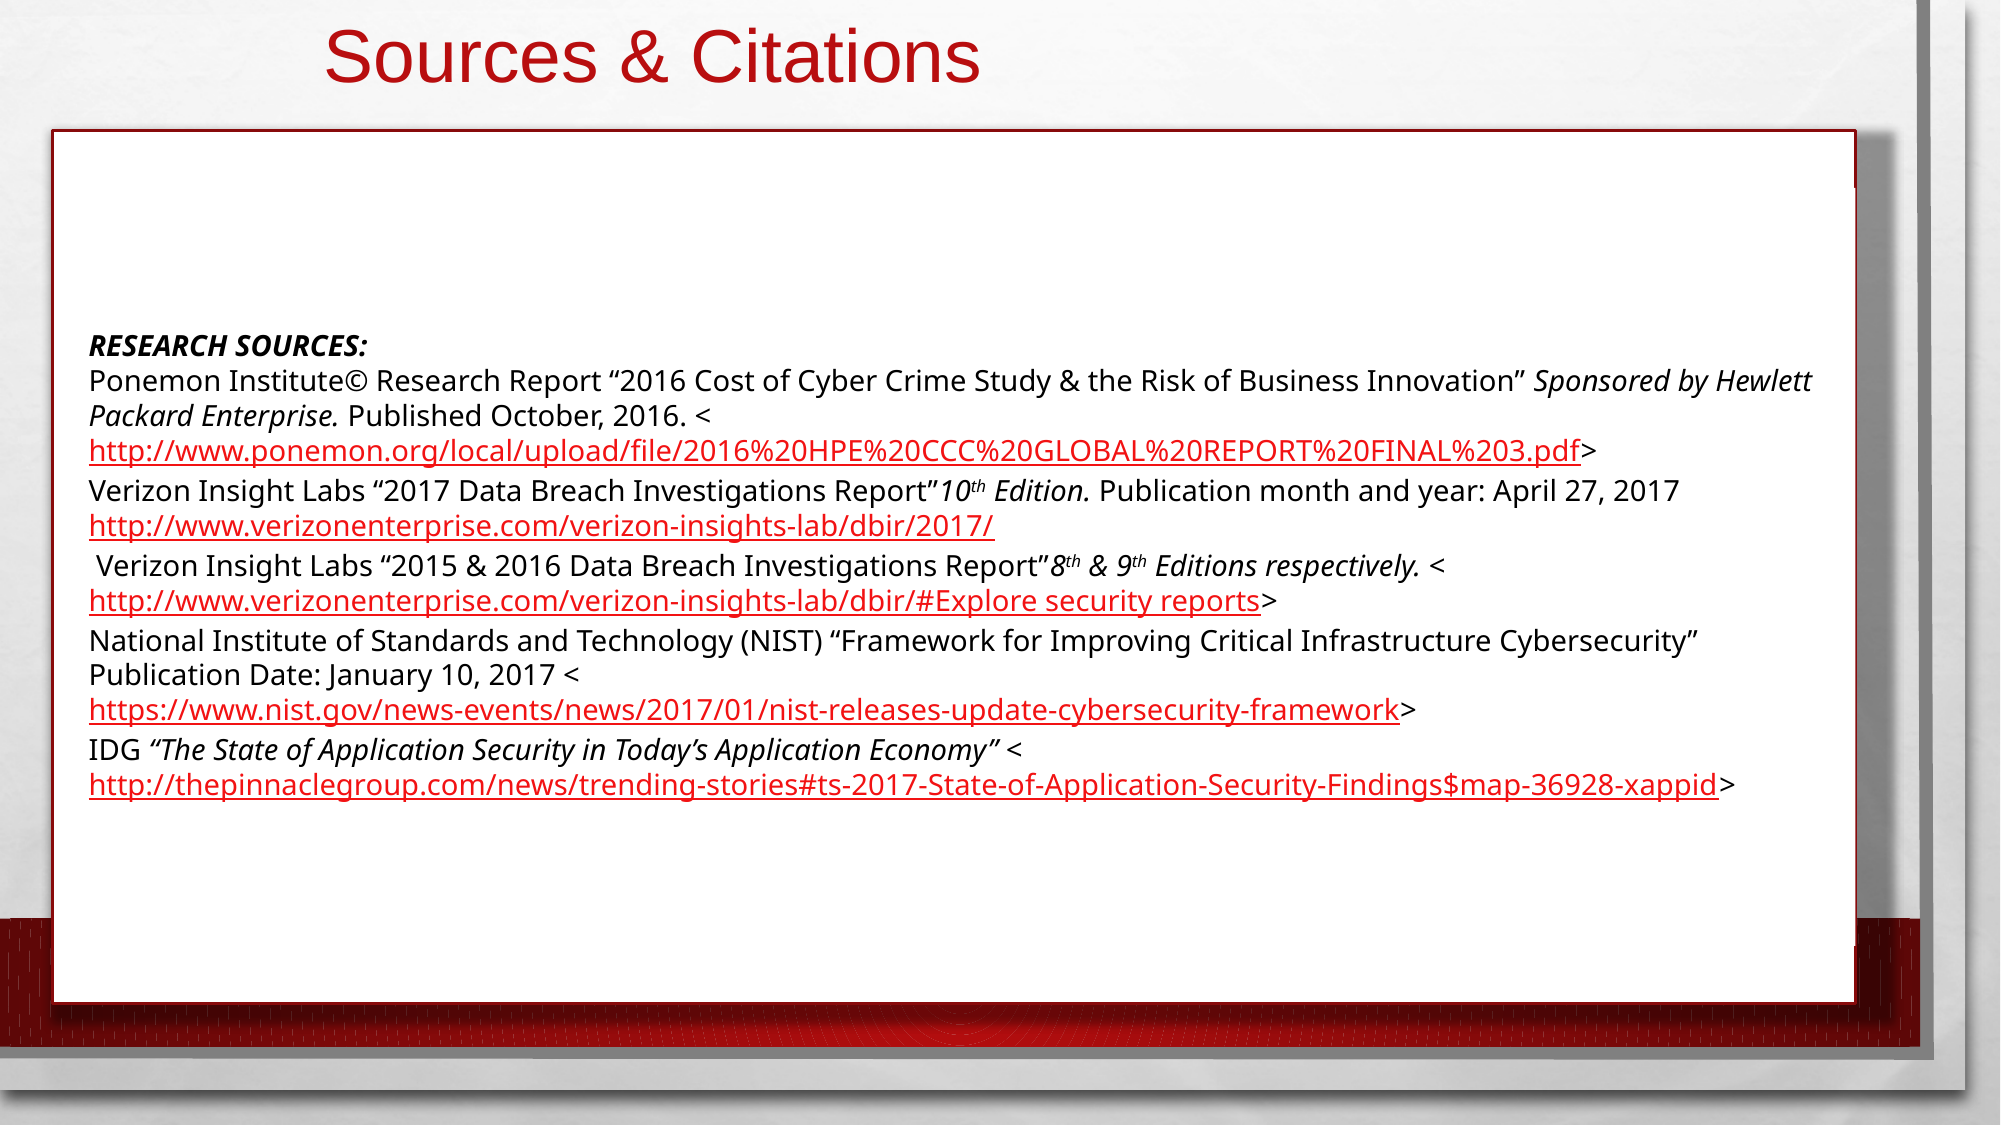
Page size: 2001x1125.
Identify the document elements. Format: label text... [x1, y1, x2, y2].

list RESEARCH SOURCES: Ponemon Institute© Research Report “2016 Cost of Cyber Crime Study & the Risk of Business Innovation” Sponsored by Hewlett Packard Enterprise. Published October, 2016. <http://www.ponemon.org/local/upload/file/2016%20HPE%20CCC%20GLOBAL%20REPORT%20FINAL%203.pdf> Verizon Insight Labs “2017 Data Breach Investigations Report”10th Edition. Publication month and year: April 27, 2017 http://www.verizonenterprise.com/verizon-insights-lab/dbir/2017/ Verizon Insight Labs “2015 & 2016 Data Breach Investigations Report”8th & 9th Editions respectively. <http://www.verizonenterprise.com/verizon-insights-lab/dbir/#Explore security reports> National Institute of Standards and Technology (NIST) “Framework for Improving Critical Infrastructure Cybersecurity” Publication Date: January 10, 2017 <https://www.nist.gov/news-events/news/2017/01/nist-releases-update-cybersecurity-framework> IDG “The State of Application Security in Today’s Application Economy” <http://thepinnaclegroup.com/news/trending-stories#ts-2017-State-of-Application-Security-Findings$map-36928-xappid> [73, 187, 1856, 946]
text_box [51, 129, 1857, 1005]
title Sources & Citations [308, 18, 1691, 99]
